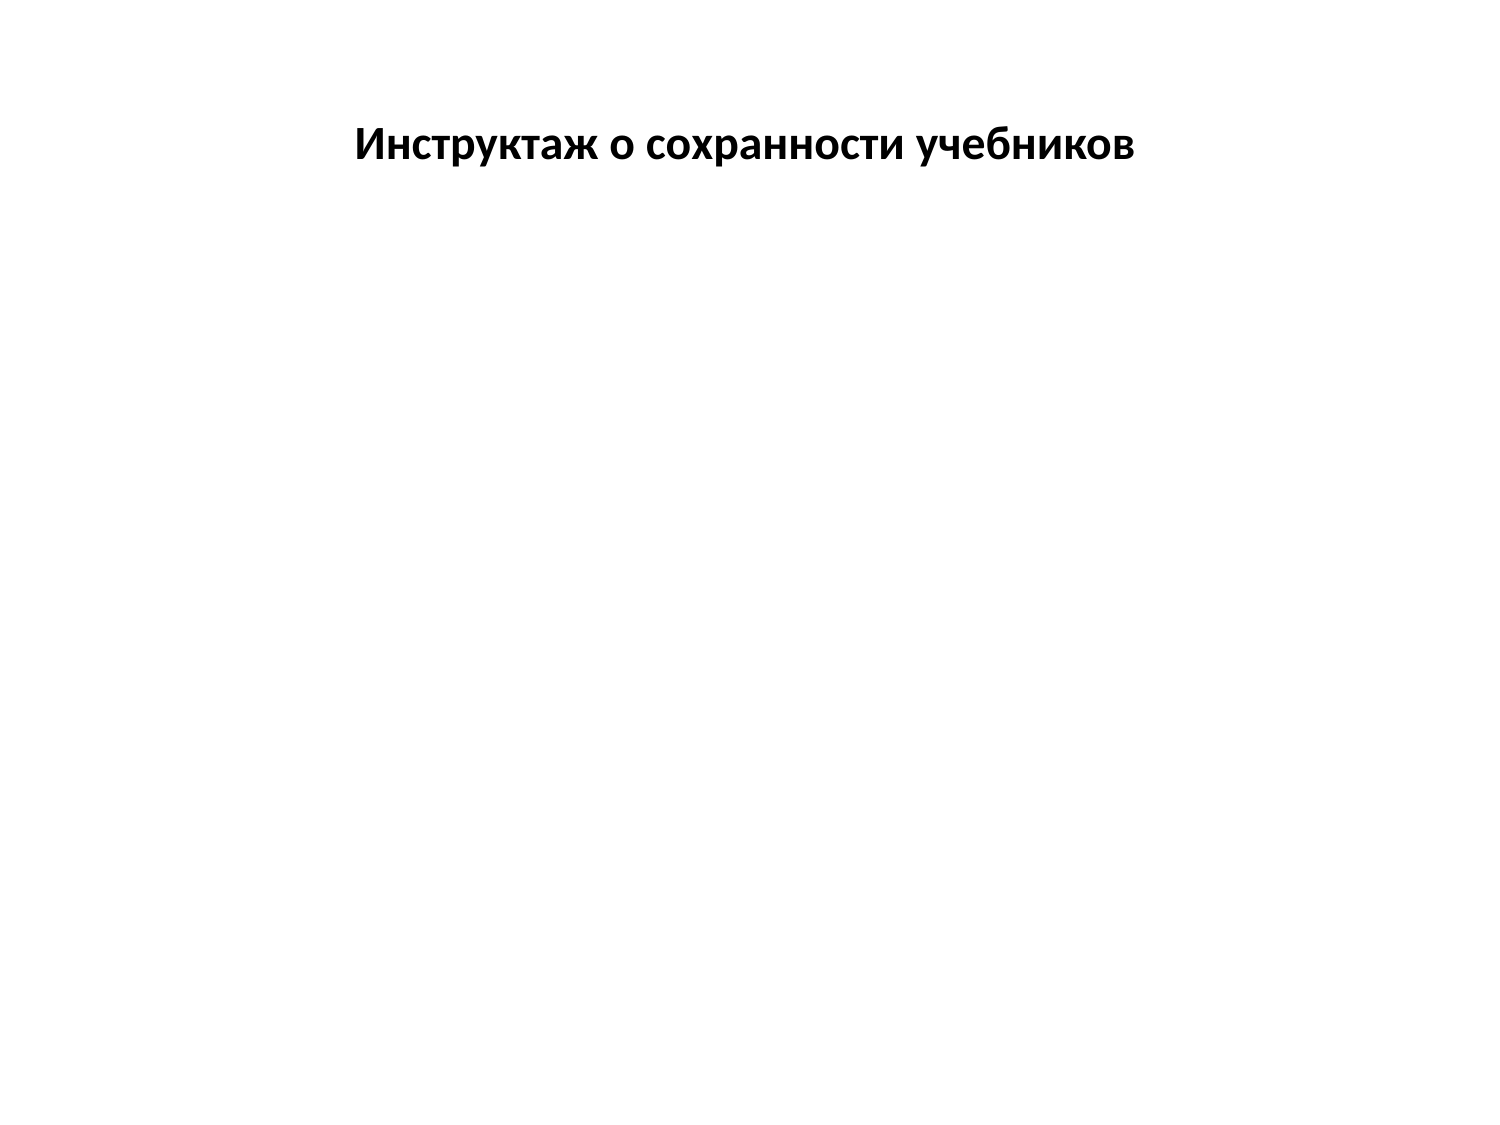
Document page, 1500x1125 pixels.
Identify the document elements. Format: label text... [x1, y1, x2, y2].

title Инструктаж о сохранности учебников [70, 46, 1421, 235]
